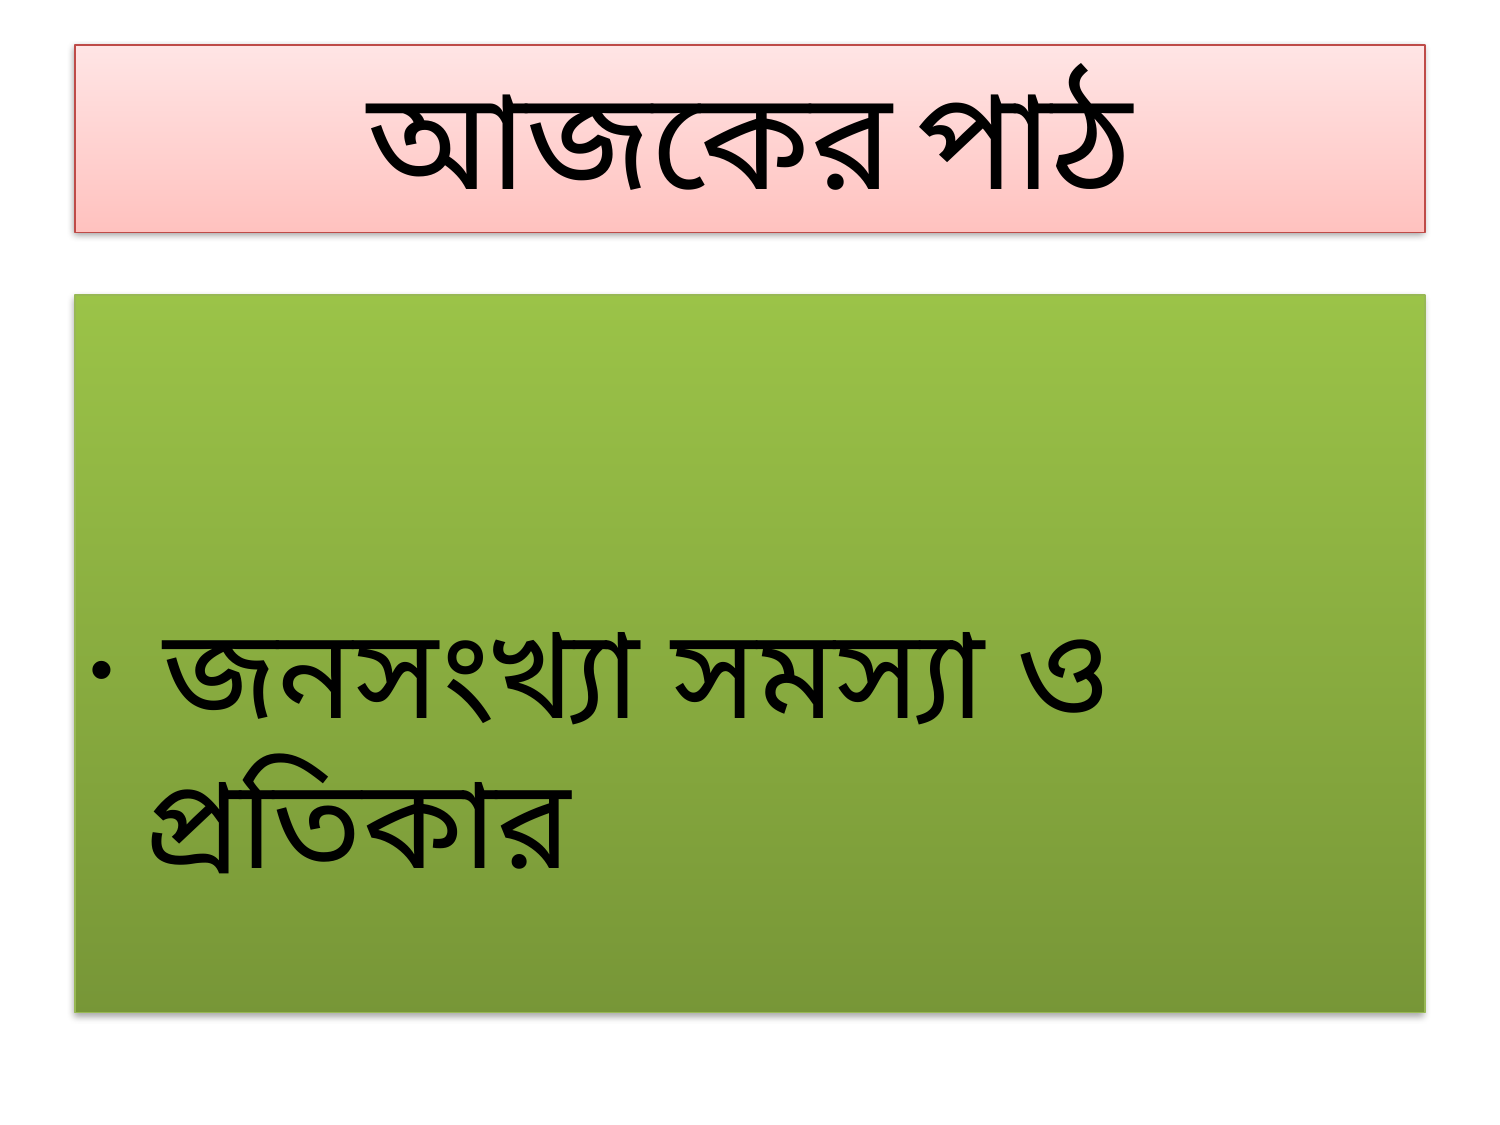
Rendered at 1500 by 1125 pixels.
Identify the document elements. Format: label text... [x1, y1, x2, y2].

text_box আজকের পাঠ [74, 44, 1426, 233]
text_box জনসংখ্যা সমস্যা ও প্রতিকার [74, 294, 1426, 1013]
